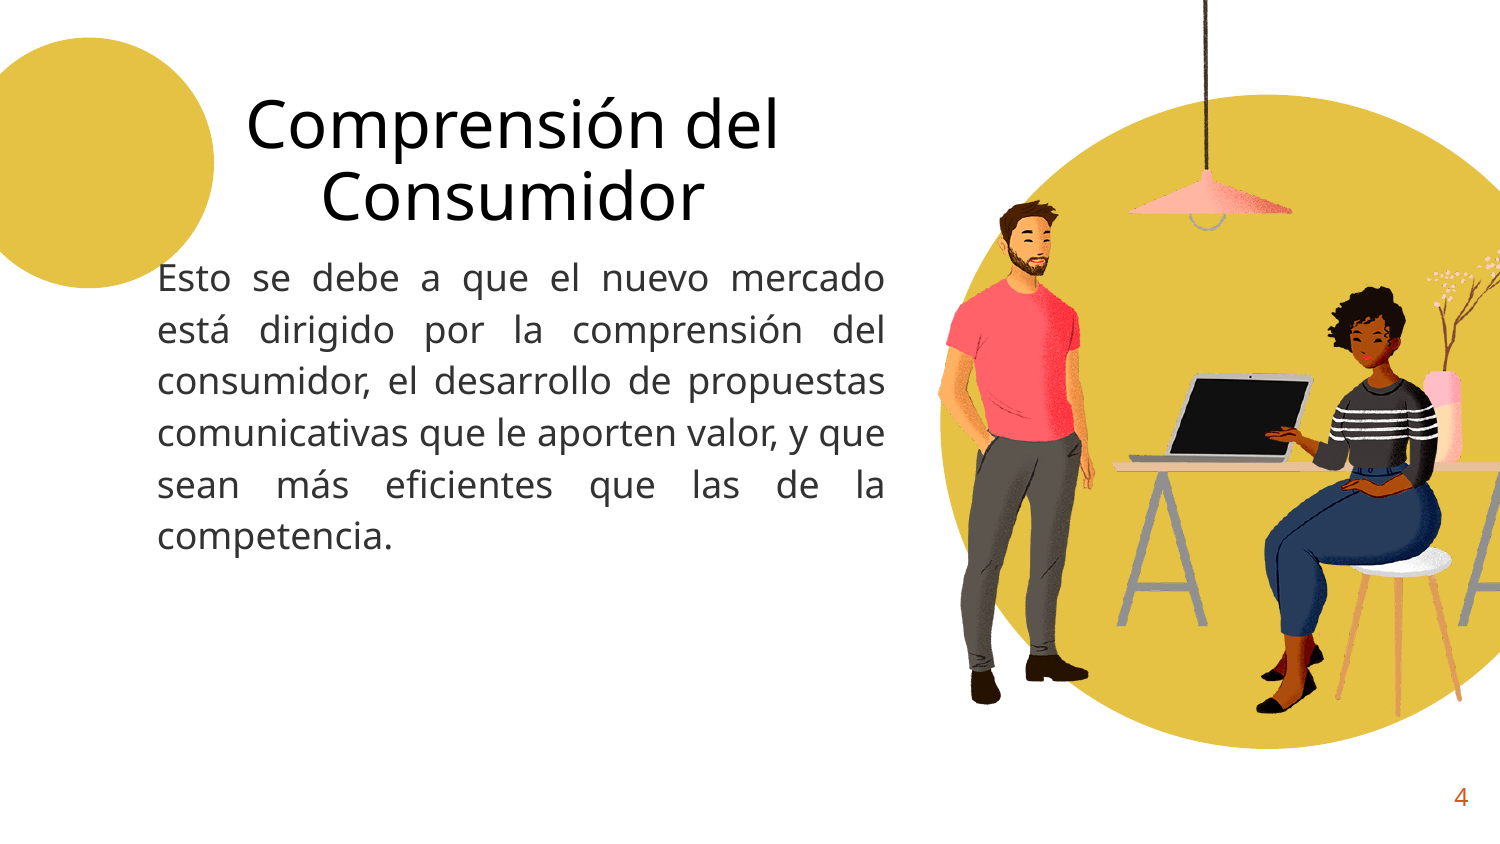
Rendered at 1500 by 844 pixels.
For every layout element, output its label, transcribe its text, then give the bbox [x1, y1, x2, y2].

picture [937, 0, 1500, 717]
title Comprensión del Consumidor [140, 122, 887, 203]
list Esto se debe a que el nuevo mercado está dirigido por la comprensión del consumidor, el desarrollo de propuestas comunicativas que le aporten valor, y que sean más eficientes que las de la competencia. [140, 247, 887, 745]
slide_number 4 [1378, 766, 1469, 832]
